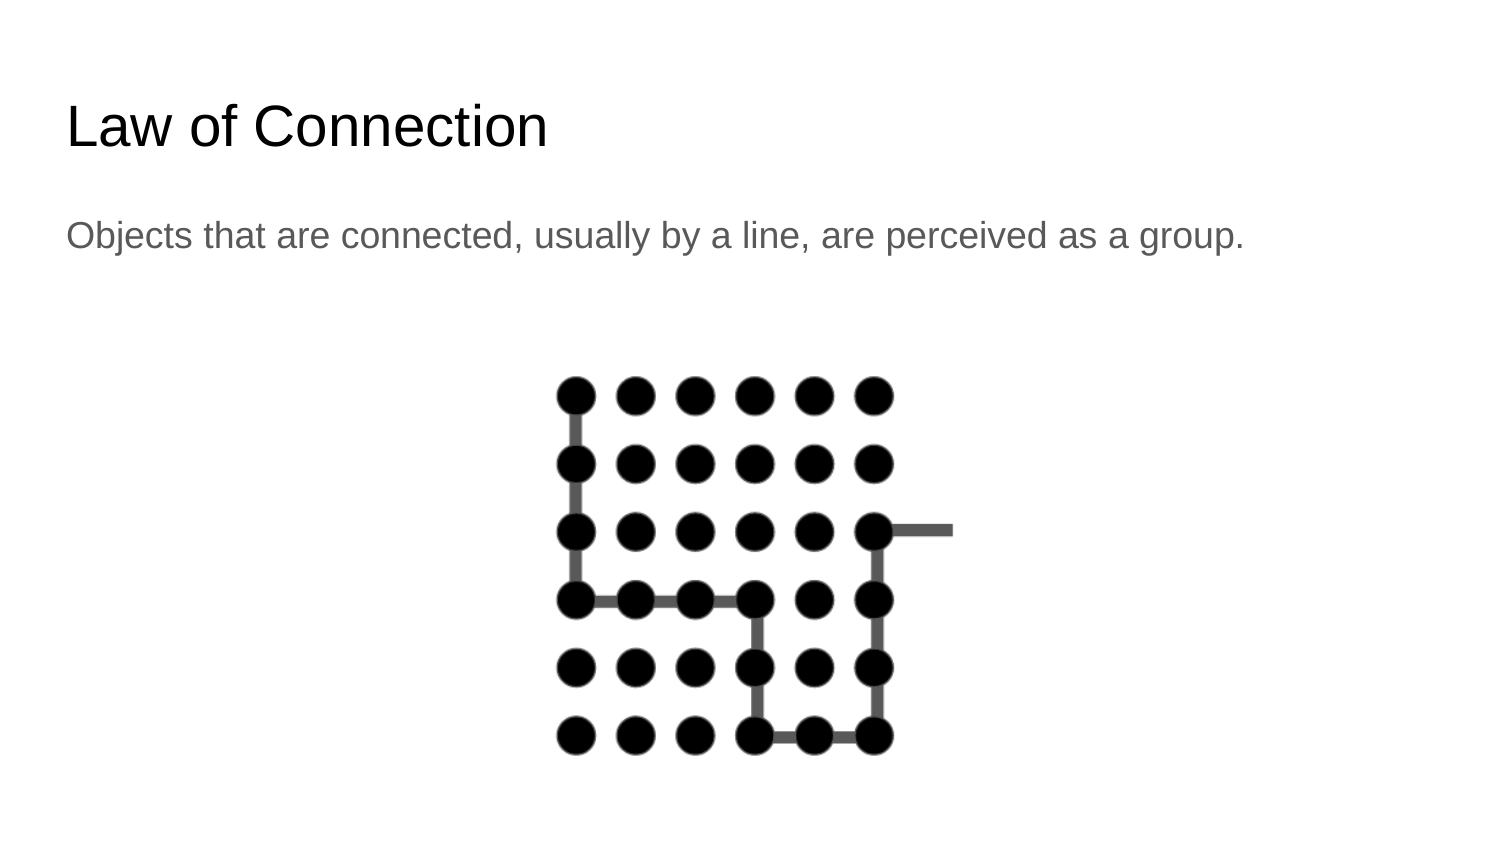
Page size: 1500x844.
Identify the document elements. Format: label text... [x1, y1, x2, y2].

picture [541, 362, 959, 779]
list Objects that are connected, usually by a line, are perceived as a group. [51, 189, 1449, 273]
title Law of Connection [51, 72, 1449, 167]
